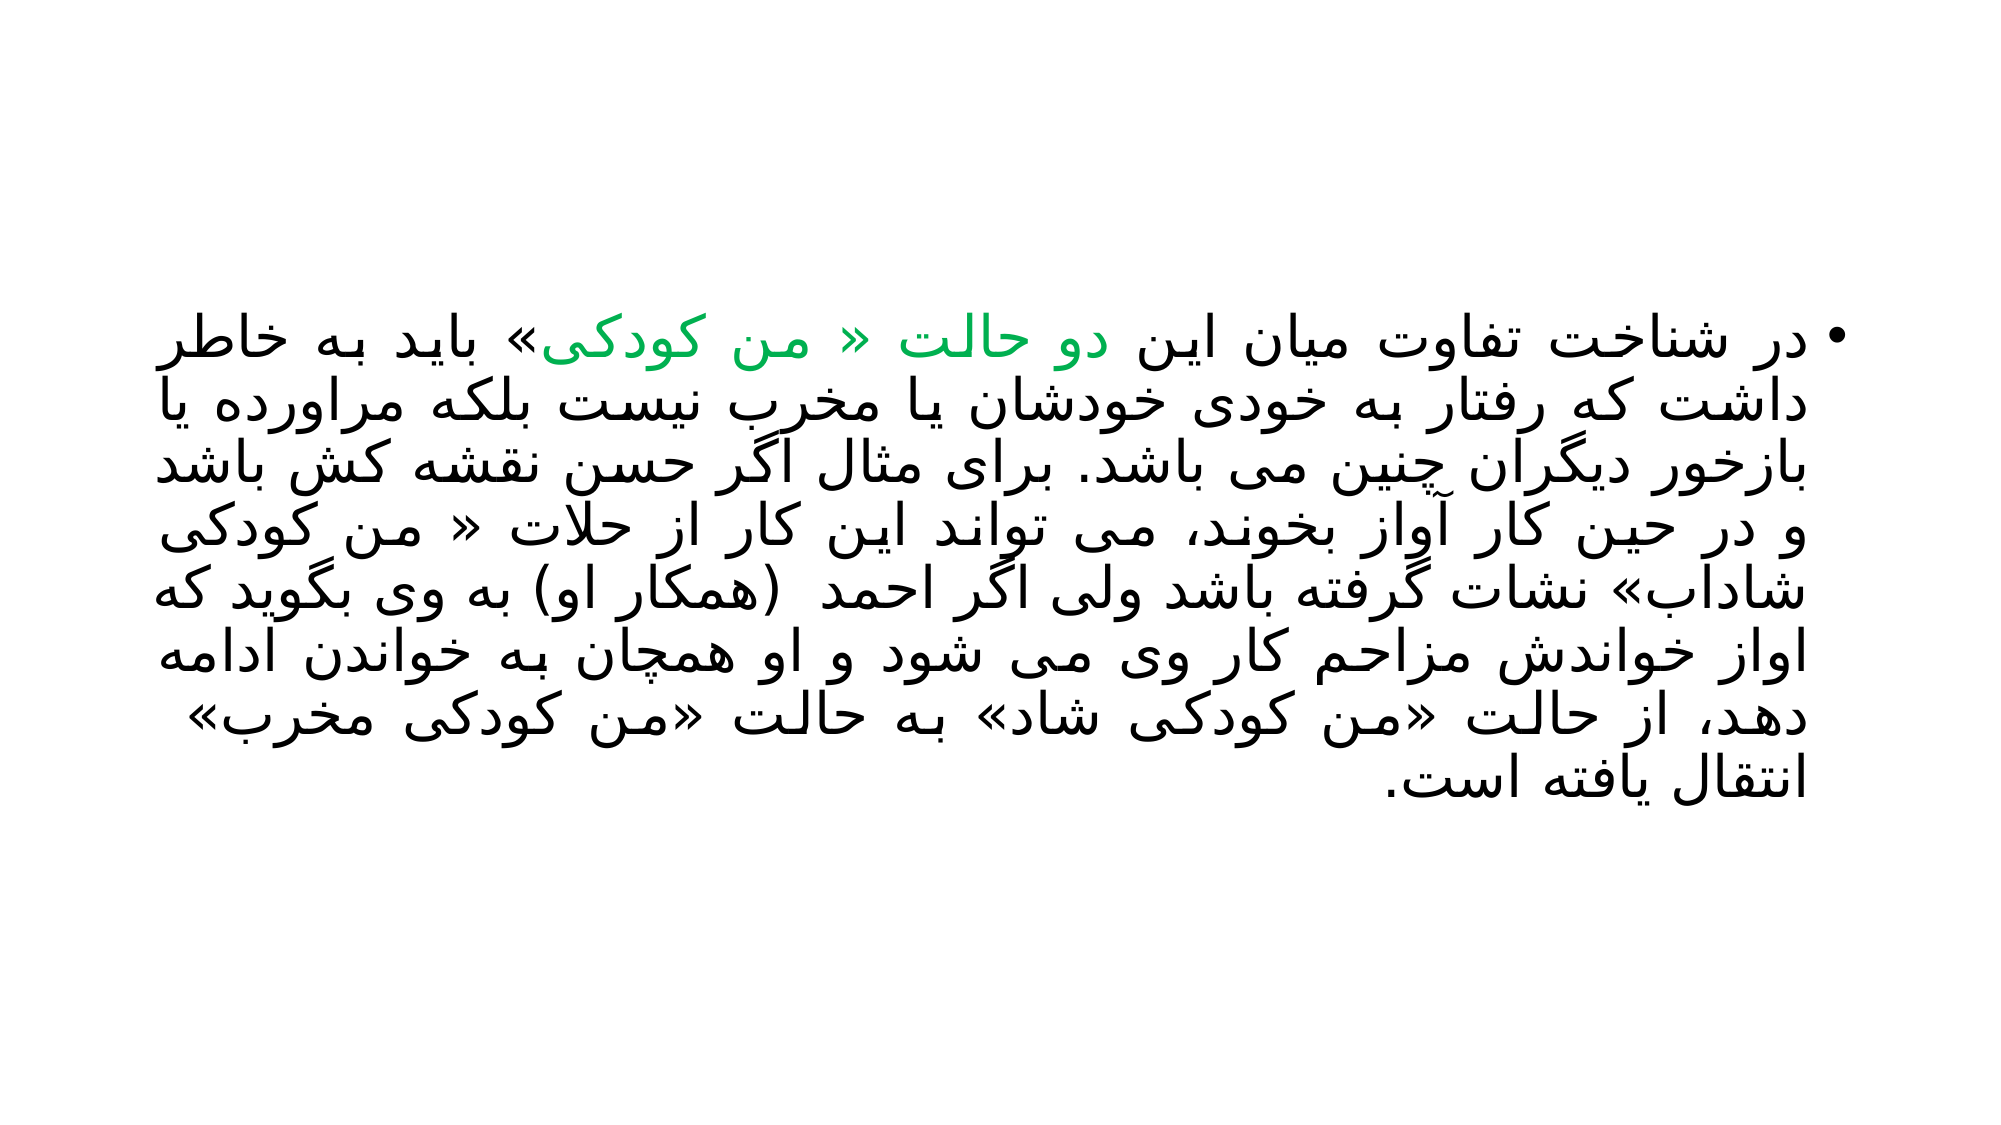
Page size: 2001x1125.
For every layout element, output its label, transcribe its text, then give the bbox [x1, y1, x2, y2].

list در شناخت تفاوت میان این دو حالت « من کودکی» باید به خاطر داشت که رفتار به خودی خودشان یا مخرب نیست بلکه مراورده یا بازخور دیگران چنین می باشد. برای مثال اگر حسن نقشه کش باشد و در حین کار آواز بخوند، می تواند این کار از حلات « من کودکی شاداب» نشات گرفته باشد ولی اگر احمد (همکار او) به وی بگوید که اواز خواندش مزاحم کار وی می شود و او همچان به خواندن ادامه دهد، از حالت «من کودکی شاد» به حالت «من کودکی مخرب» انتقال یافته است. [137, 299, 1863, 1014]
